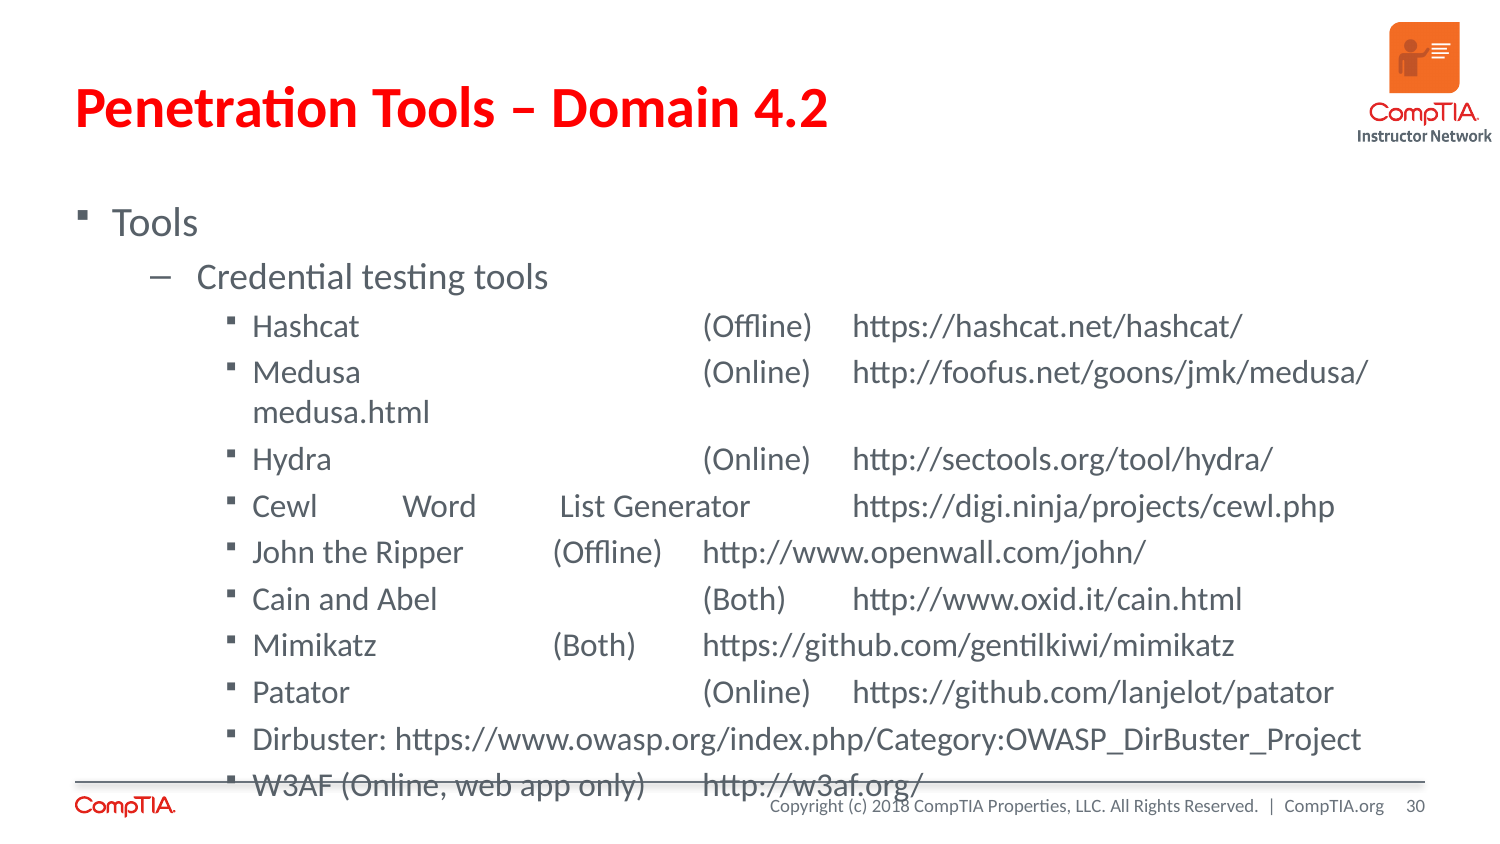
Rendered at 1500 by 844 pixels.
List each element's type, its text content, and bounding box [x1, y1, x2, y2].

picture [1358, 22, 1492, 142]
list Tools Credential testing tools Hashcat (Offline) https://hashcat.net/hashcat/ Medusa (Online) http://foofus.net/goons/jmk/medusa/medusa.html Hydra (Online) http://sectools.org/tool/hydra/ Cewl Word List Generator https://digi.ninja/projects/cewl.php John the Ripper (Offline) http://www.openwall.com/john/ Cain and Abel (Both) http://www.oxid.it/cain.html Mimikatz (Both) https://github.com/gentilkiwi/mimikatz Patator (Online) https://github.com/lanjelot/patator Dirbuster: https://www.owasp.org/index.php/Category:OWASP_DirBuster_Project W3AF (Online, web app only) http://w3af.org/ [75, 187, 1425, 745]
slide_number 30 [1384, 782, 1425, 827]
title Penetration Tools – Domain 4.2 [75, 33, 1425, 175]
